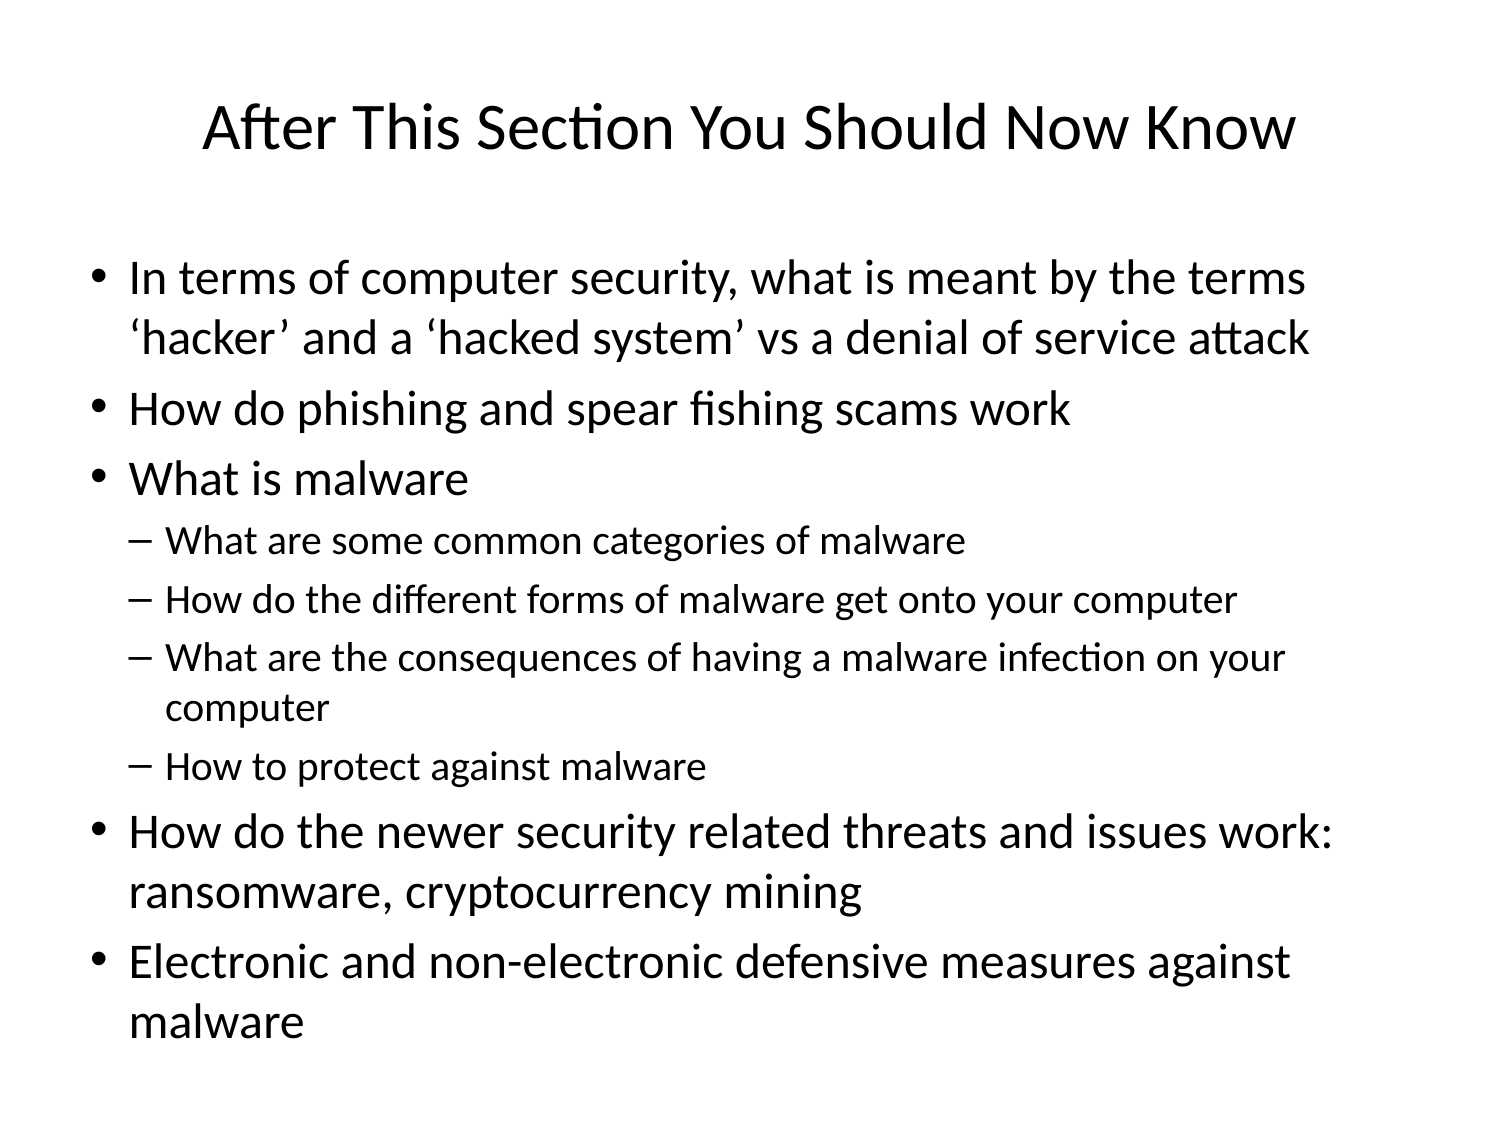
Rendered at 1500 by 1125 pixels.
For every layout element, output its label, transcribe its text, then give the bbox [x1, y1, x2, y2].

list In terms of computer security, what is meant by the terms ‘hacker’ and a ‘hacked system’ vs a denial of service attack How do phishing and spear fishing scams work What is malware What are some common categories of malware How do the different forms of malware get onto your computer What are the consequences of having a malware infection on your computer How to protect against malware How do the newer security related threats and issues work: ransomware, cryptocurrency mining Electronic and non-electronic defensive measures against malware [75, 237, 1425, 1063]
title After This Section You Should Now Know [75, 45, 1425, 200]
